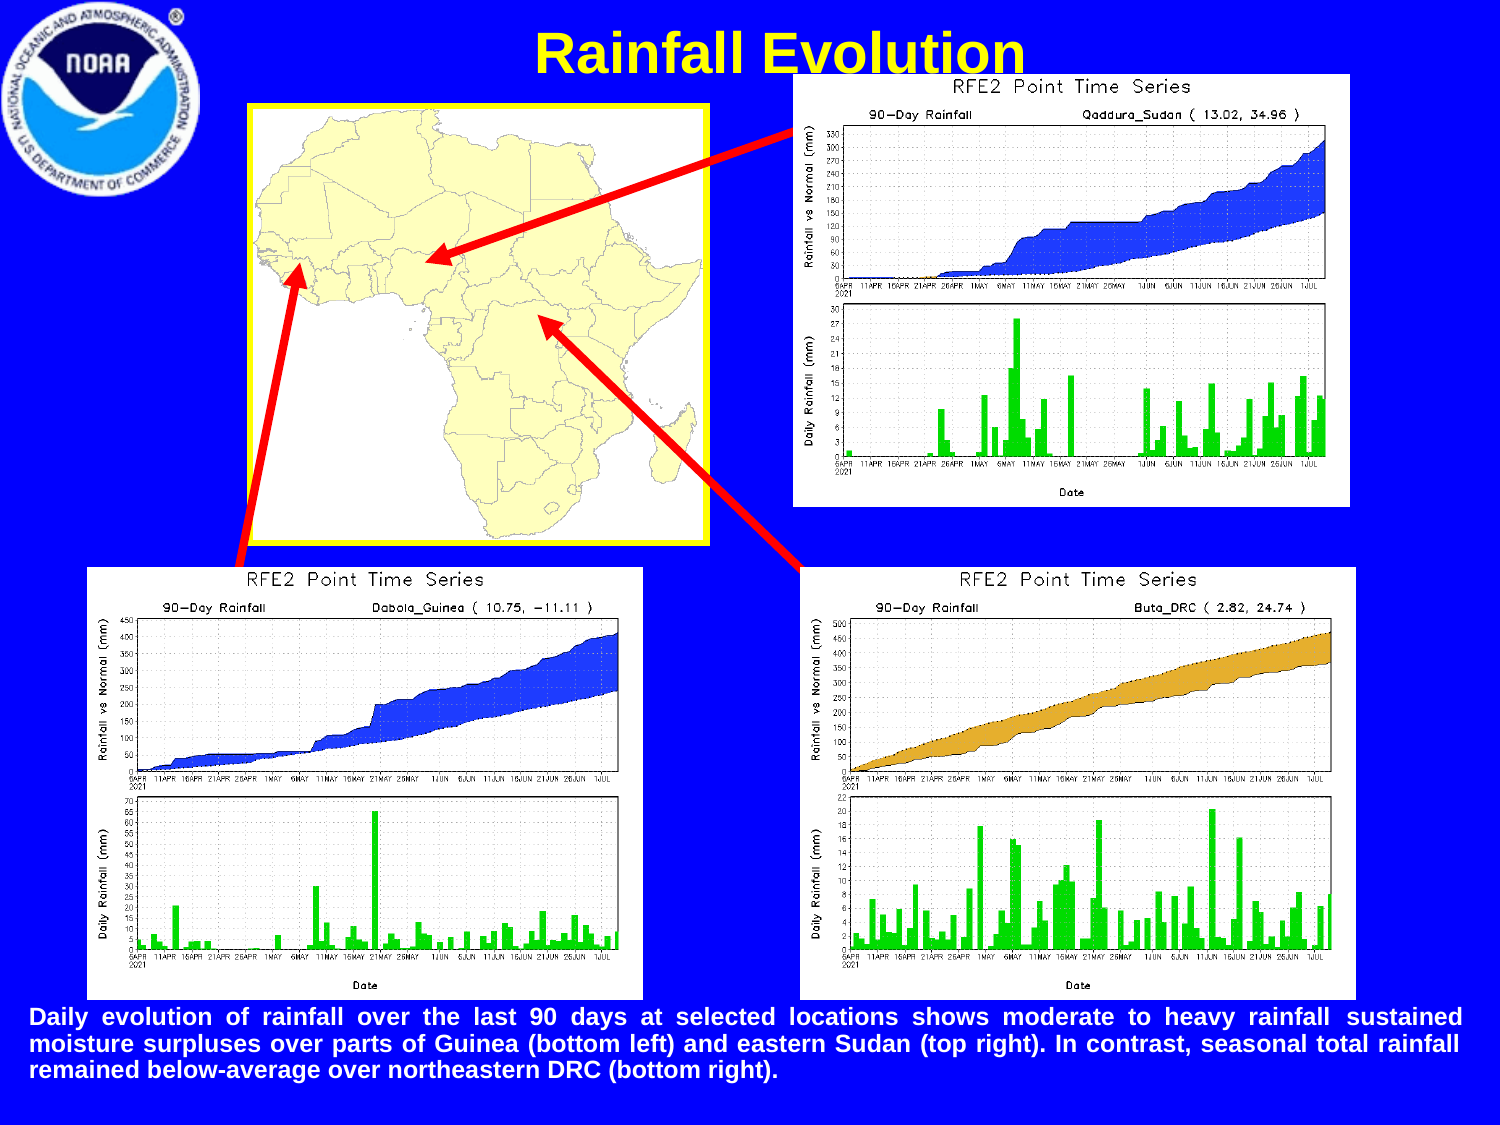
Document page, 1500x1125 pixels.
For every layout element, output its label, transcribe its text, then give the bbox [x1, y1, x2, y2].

picture [799, 567, 1356, 1001]
picture [253, 108, 704, 541]
text_box Rainfall Evolution [287, 0, 1275, 100]
picture [87, 567, 644, 1001]
picture [793, 74, 1350, 508]
text_box Daily evolution of rainfall over the last 90 days at selected locations shows moderate to heavy rainfall sustained moisture surpluses over parts of Guinea (bottom left) and eastern Sudan (top right). In contrast, seasonal total rainfall remained below-average over northeastern DRC (bottom right). [14, 996, 1479, 1092]
picture [0, 0, 200, 200]
